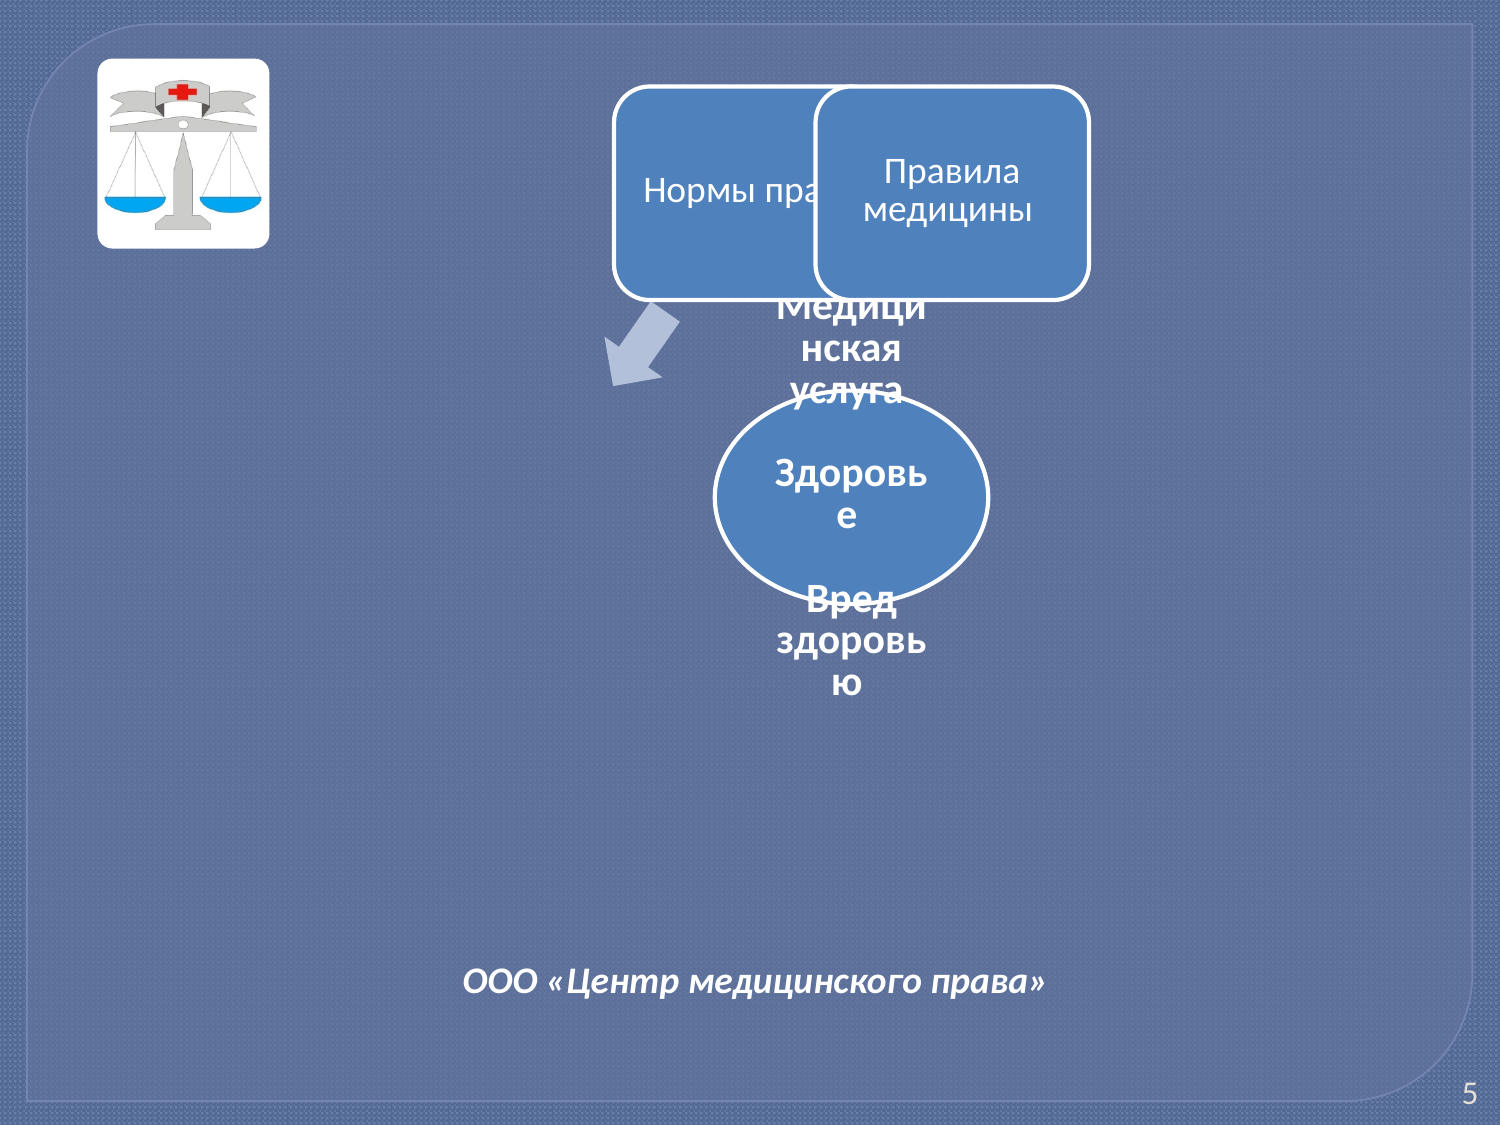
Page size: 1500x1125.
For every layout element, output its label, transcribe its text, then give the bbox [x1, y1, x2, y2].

text_box ООО «Центр медицинского права» [175, 949, 1336, 1009]
slide_number 5 [1417, 1068, 1494, 1114]
picture [97, 58, 270, 249]
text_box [304, 70, 1399, 925]
